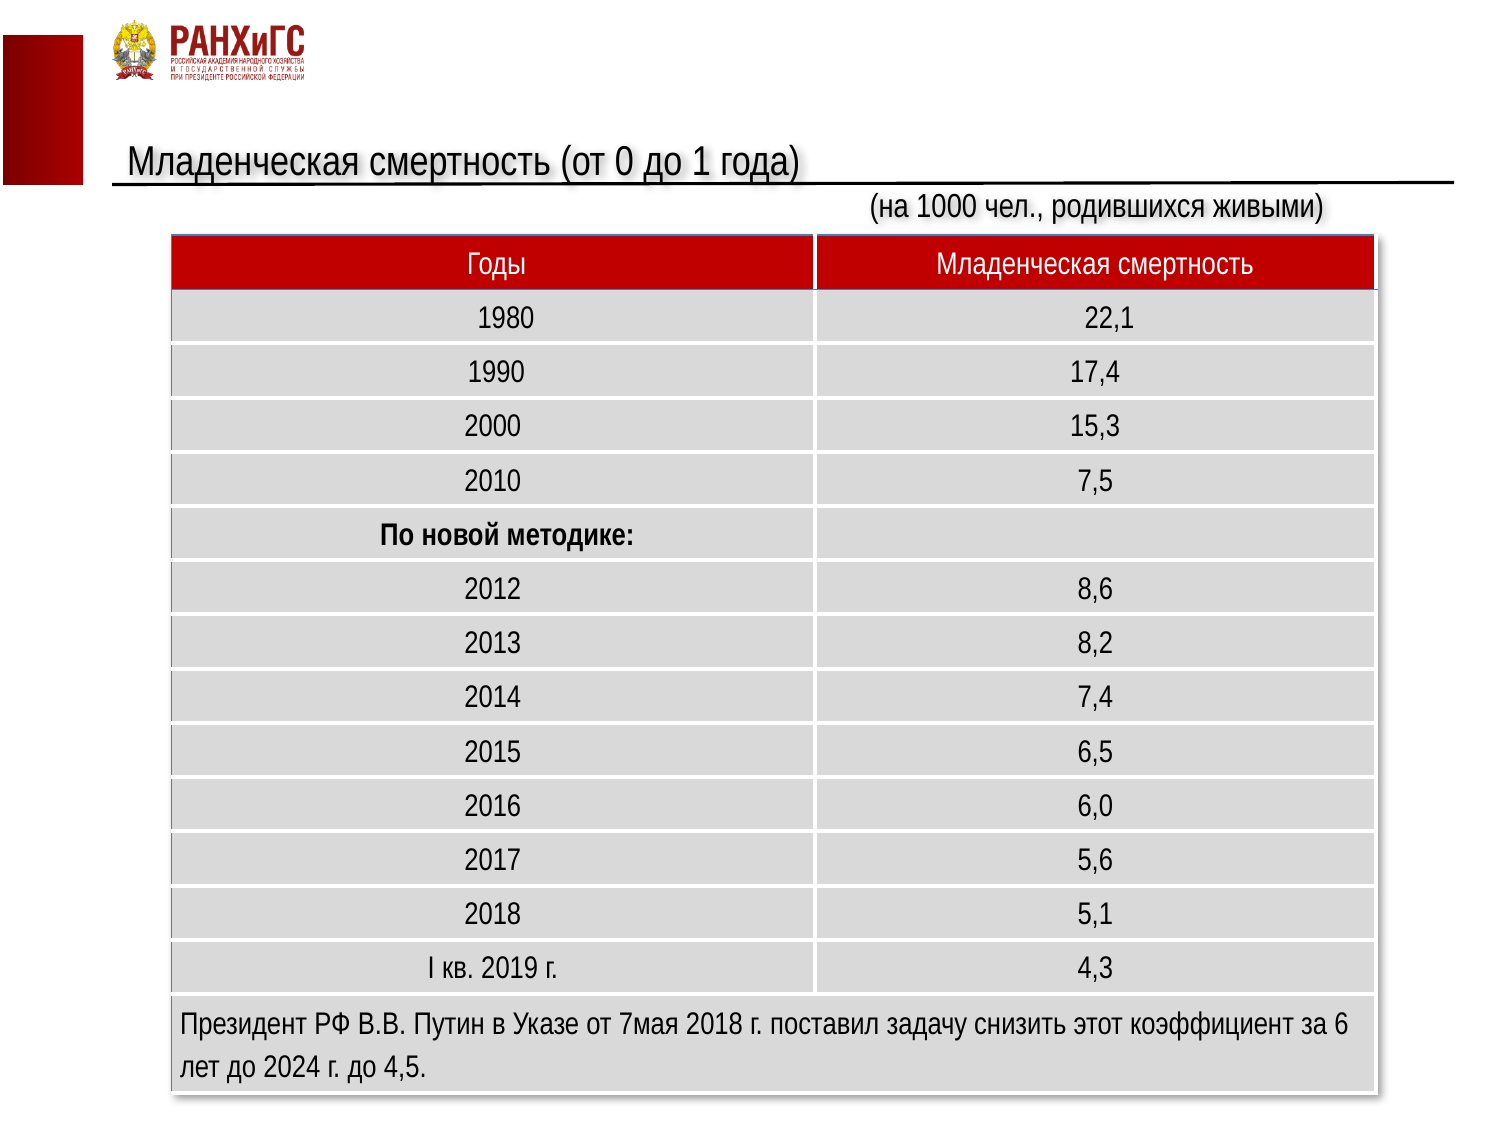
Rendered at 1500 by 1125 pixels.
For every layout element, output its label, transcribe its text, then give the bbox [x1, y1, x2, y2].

table_cell 2012 [172, 562, 813, 612]
table_cell 2010 [172, 454, 813, 504]
table_cell 5,1 [817, 888, 1374, 938]
table_cell 17,4 [817, 345, 1374, 396]
table_cell По новой методике: [172, 508, 813, 558]
text_box Младенческая смертность (от 0 до 1 года) (на 1000 чел., родившихся живыми) [112, 190, 1457, 289]
table_header Младенческая смертность [817, 236, 1374, 289]
table_cell 4,3 [817, 942, 1374, 992]
text_box Младенческая смертность (от 0 до 1 года) (на 1000 чел., родившихся живыми) [112, 76, 1457, 183]
table_cell 2014 [172, 671, 813, 721]
table_cell Президент РФ В.В. Путин в Указе от 7мая 2018 г. поставил задачу снизить этот коэффициент за 6 лет до 2024 г. до 4,5. [172, 996, 1374, 1091]
table_header Годы [172, 236, 813, 289]
table_cell 2015 [172, 725, 813, 775]
table_cell 15,3 [817, 400, 1374, 450]
table_cell 2016 [172, 779, 813, 829]
table_cell 2000 [172, 400, 813, 450]
table_cell 7,5 [817, 454, 1374, 504]
table_cell 7,4 [817, 671, 1374, 721]
table_cell 8,6 [817, 562, 1374, 612]
table_cell 2018 [172, 888, 813, 938]
table_cell [817, 508, 1374, 558]
table_cell 6,5 [817, 725, 1374, 775]
table_cell 5,6 [817, 833, 1374, 884]
table_cell 22,1 [817, 290, 1374, 341]
table_cell 2017 [172, 833, 813, 884]
table_cell I кв. 2019 г. [172, 942, 813, 992]
table_cell 2013 [172, 616, 813, 667]
table_cell 6,0 [817, 779, 1374, 829]
table_cell 1980 [172, 290, 813, 341]
text_box [3, 35, 84, 185]
table_cell 1990 [172, 345, 813, 396]
picture [111, 20, 304, 81]
table_cell 8,2 [817, 616, 1374, 667]
